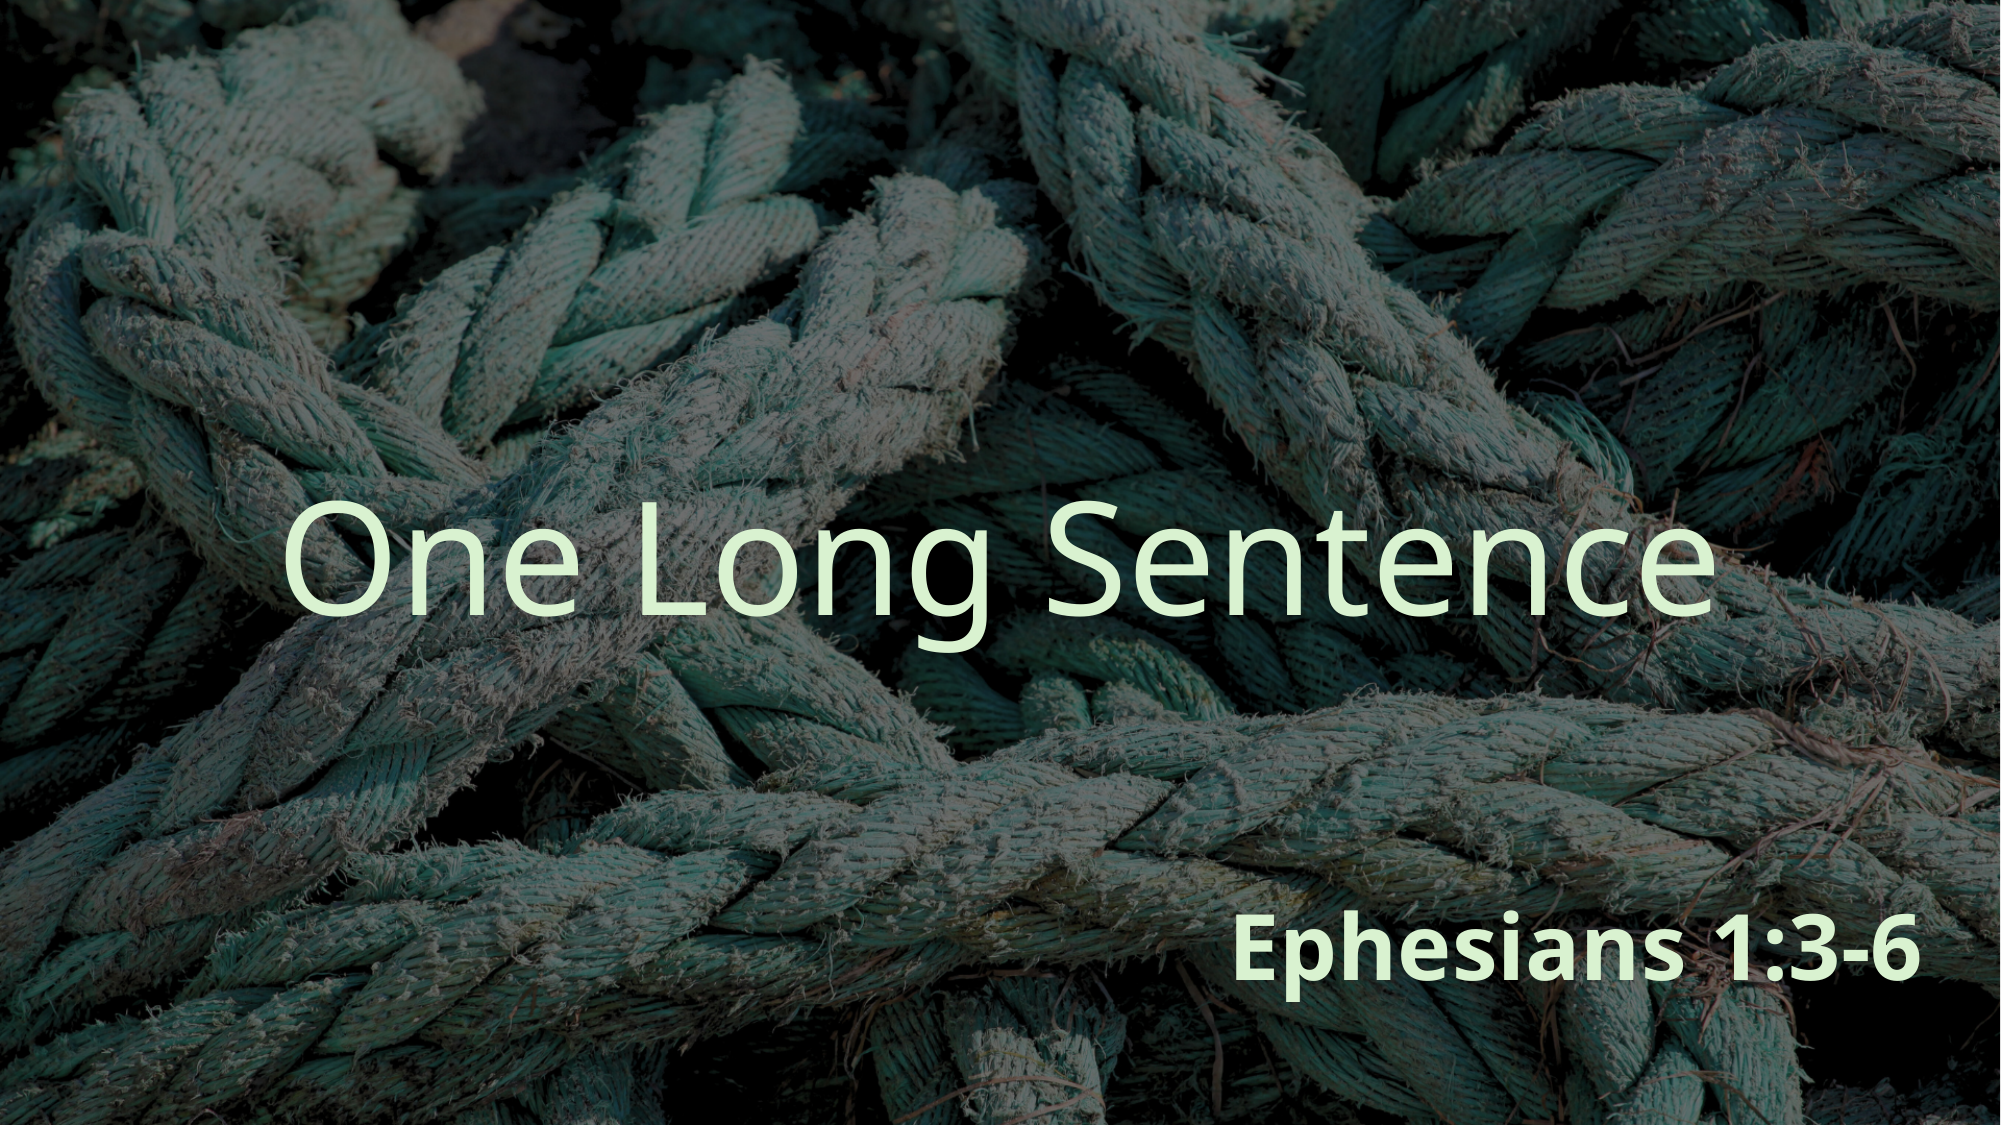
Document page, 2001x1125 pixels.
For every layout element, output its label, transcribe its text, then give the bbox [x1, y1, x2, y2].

subtitle Ephesians 1:3-6 [439, 893, 1940, 1083]
title One Long Sentence [249, 321, 1750, 657]
picture [0, 0, 2001, 1125]
